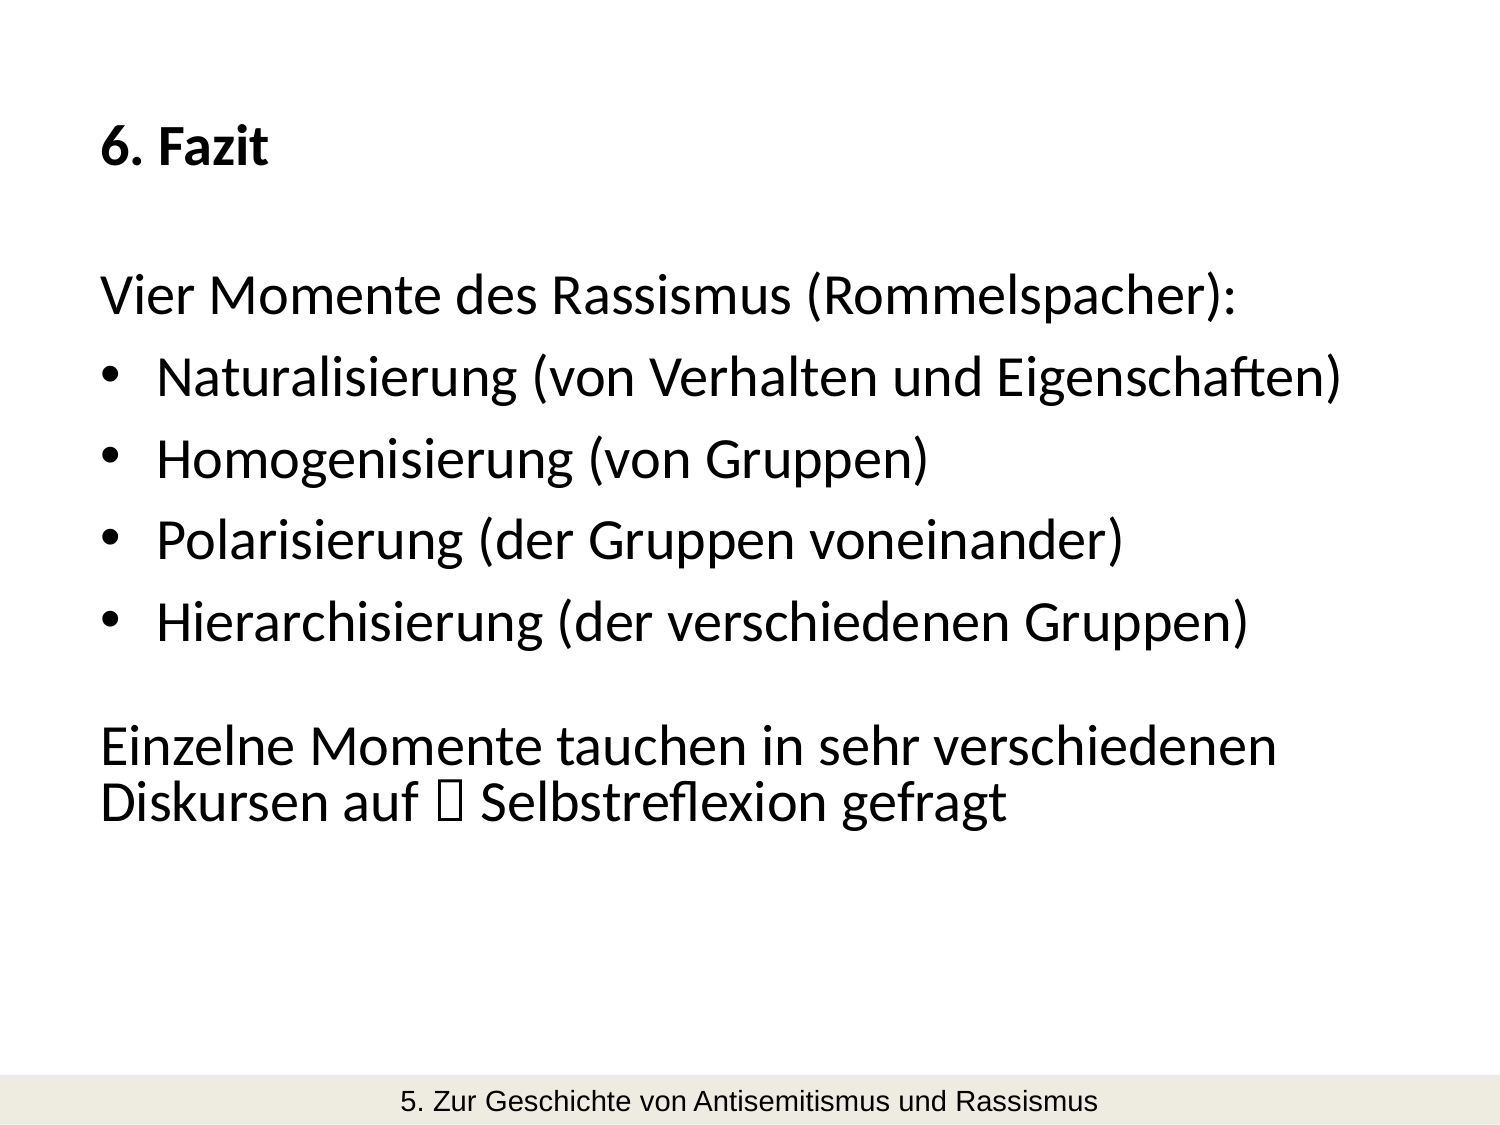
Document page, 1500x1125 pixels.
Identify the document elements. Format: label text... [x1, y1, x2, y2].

text_box 5. Zur Geschichte von Antisemitismus und Rassismus [0, 1074, 1500, 1125]
list 6. Fazit Vier Momente des Rassismus (Rommelspacher): Naturalisierung (von Verhalten und Eigenschaften) Homogenisierung (von Gruppen) Polarisierung (der Gruppen voneinander) Hierarchisierung (der verschiedenen Gruppen) Einzelne Momente tauchen in sehr verschiedenen Diskursen auf  Selbstreflexion gefragt [85, 113, 1436, 1005]
